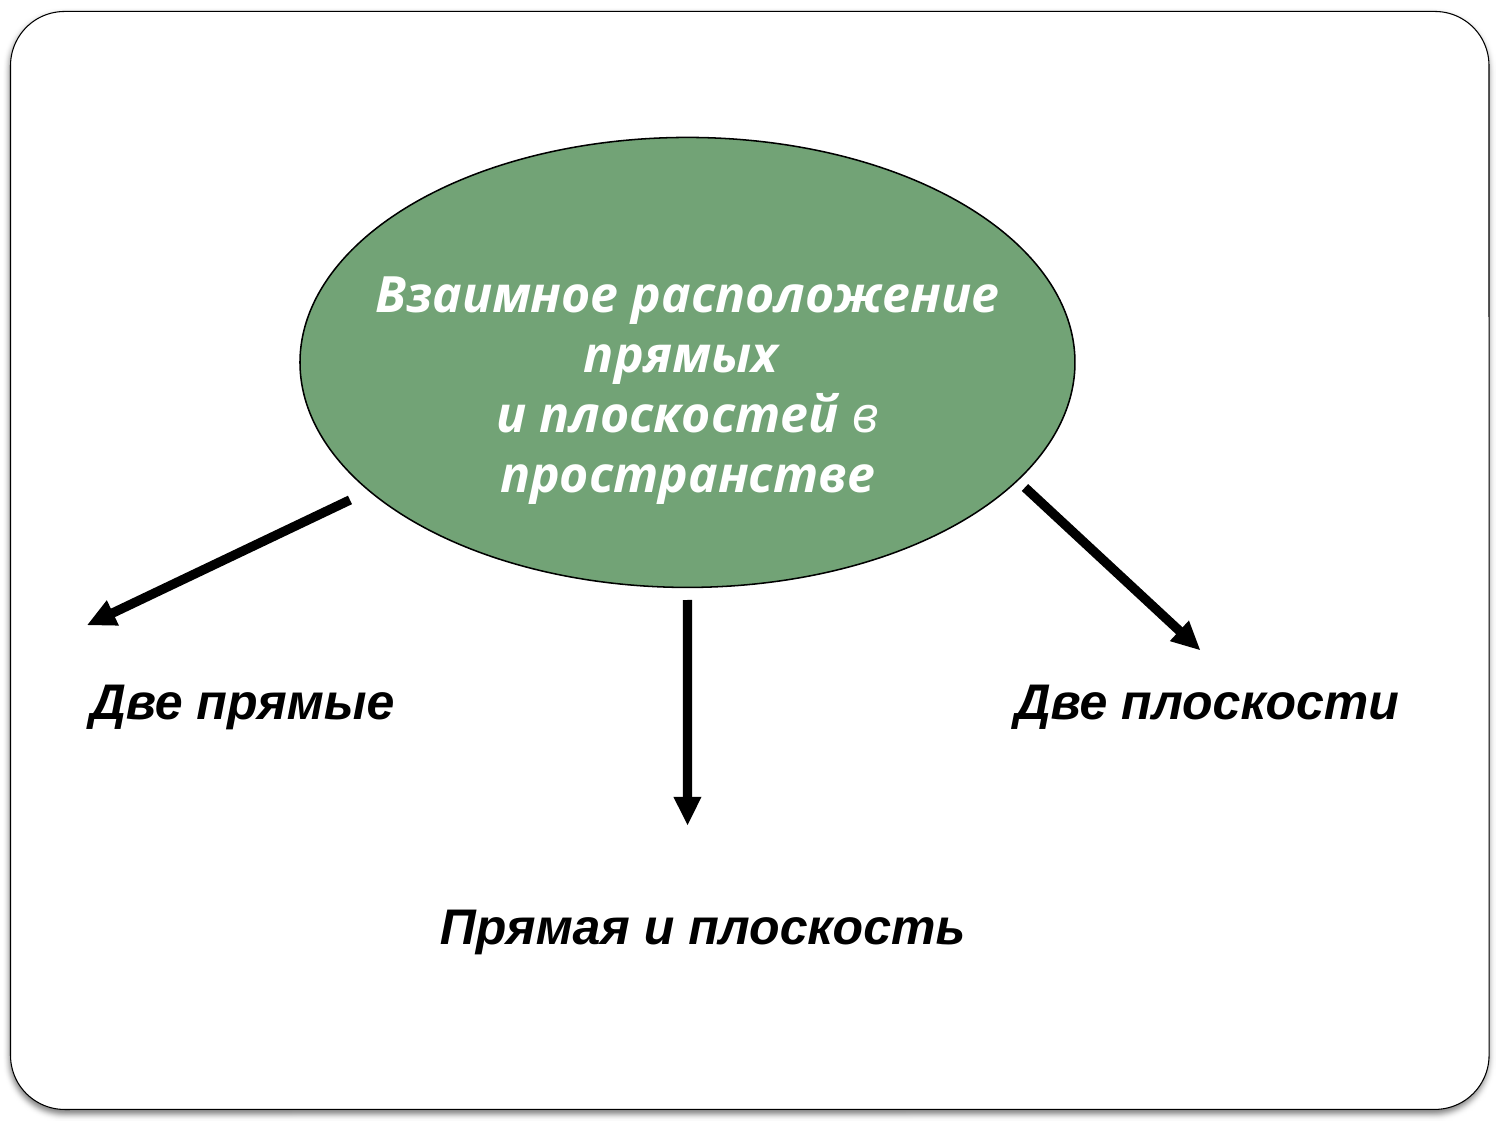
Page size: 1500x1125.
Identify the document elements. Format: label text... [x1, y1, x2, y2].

text_box [87, 499, 351, 626]
text_box [681, 599, 694, 826]
text_box [300, 251, 350, 473]
text_box [475, 137, 900, 174]
text_box Две прямые [74, 662, 463, 738]
text_box [1024, 487, 1201, 650]
text_box [407, 518, 968, 588]
title Взаимное расположение прямых и плоскостей в пространстве [350, 174, 1025, 518]
text_box Прямая и плоскость [425, 887, 1000, 963]
text_box [1025, 251, 1075, 473]
text_box Две плоскости [999, 662, 1438, 738]
